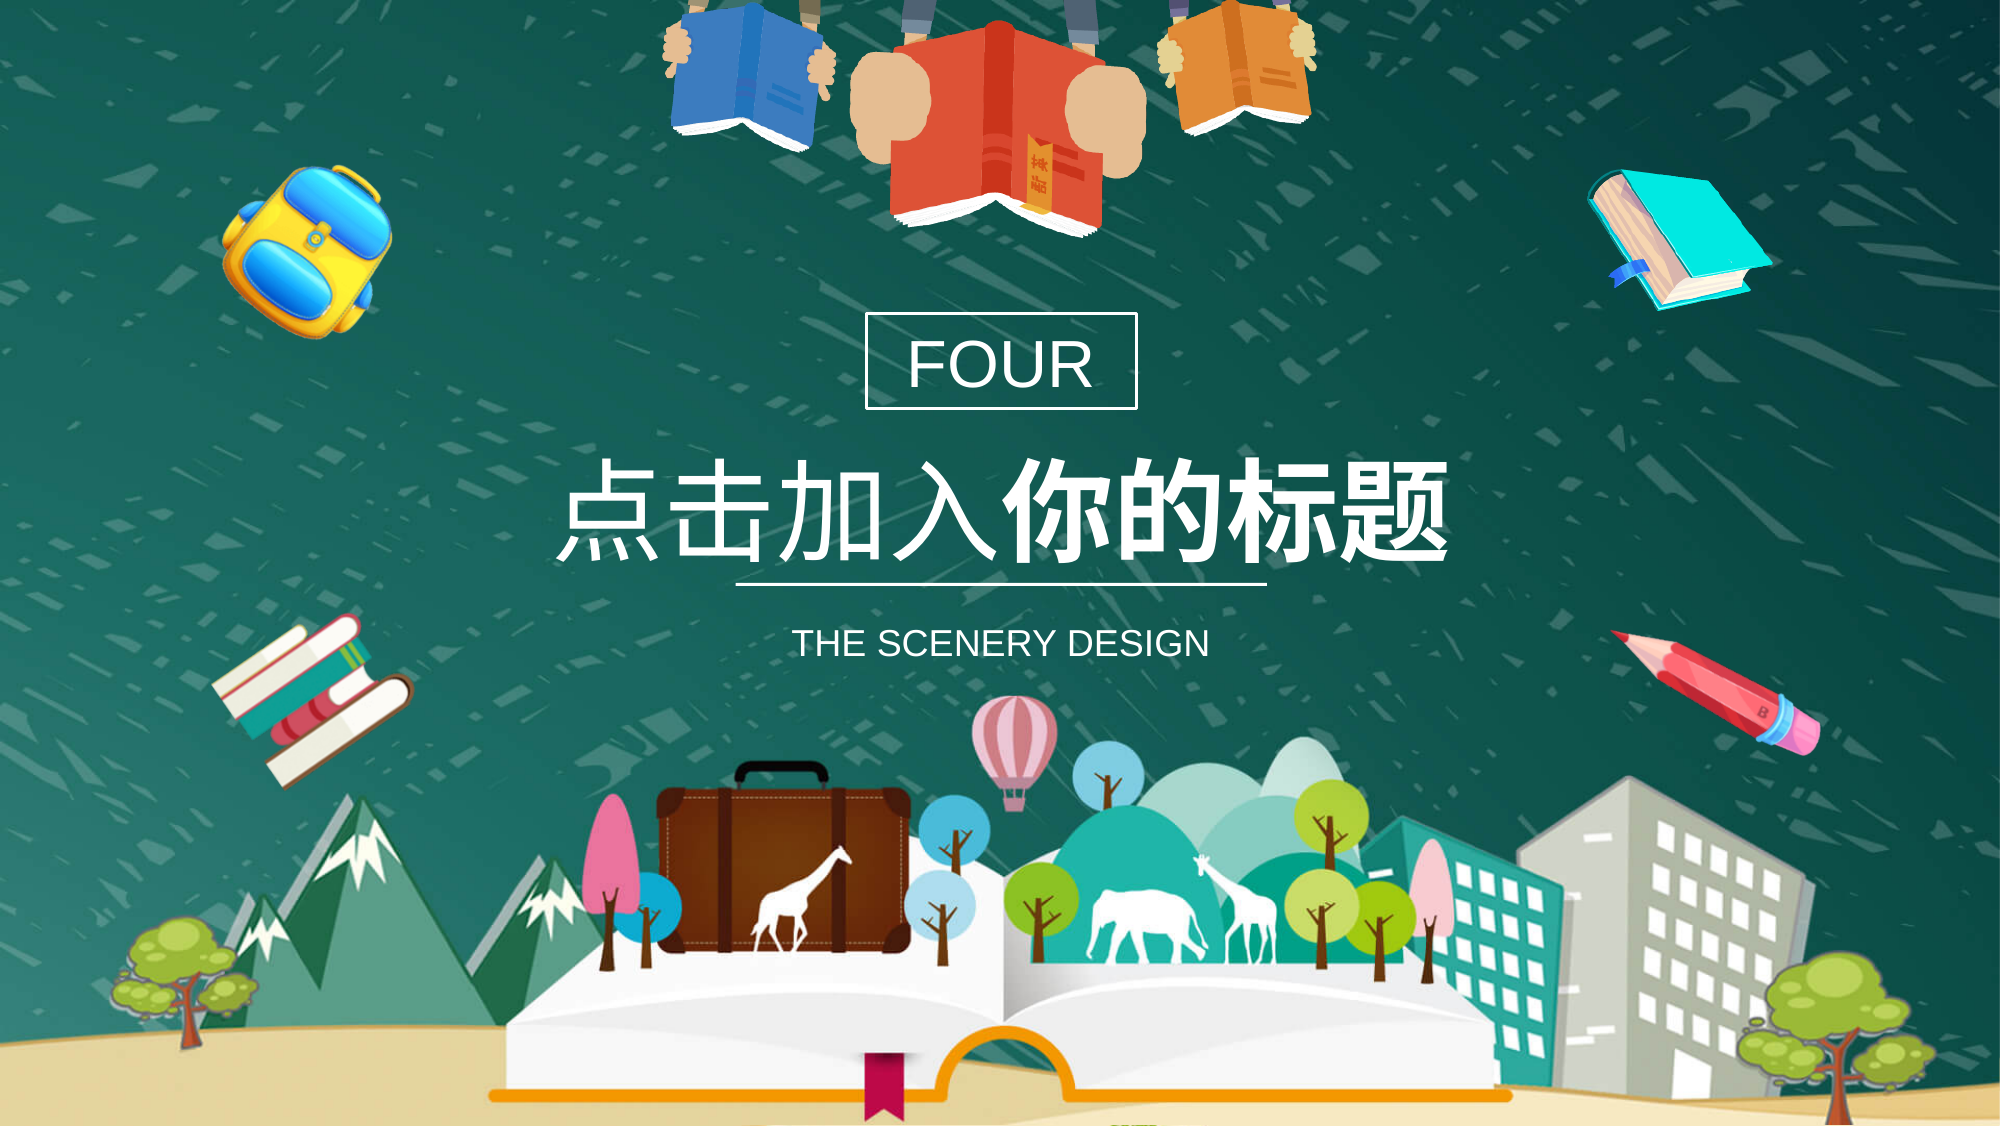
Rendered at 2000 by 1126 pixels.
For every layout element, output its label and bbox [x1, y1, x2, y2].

text_box [531, 313, 1471, 673]
picture [0, 0, 2000, 1126]
